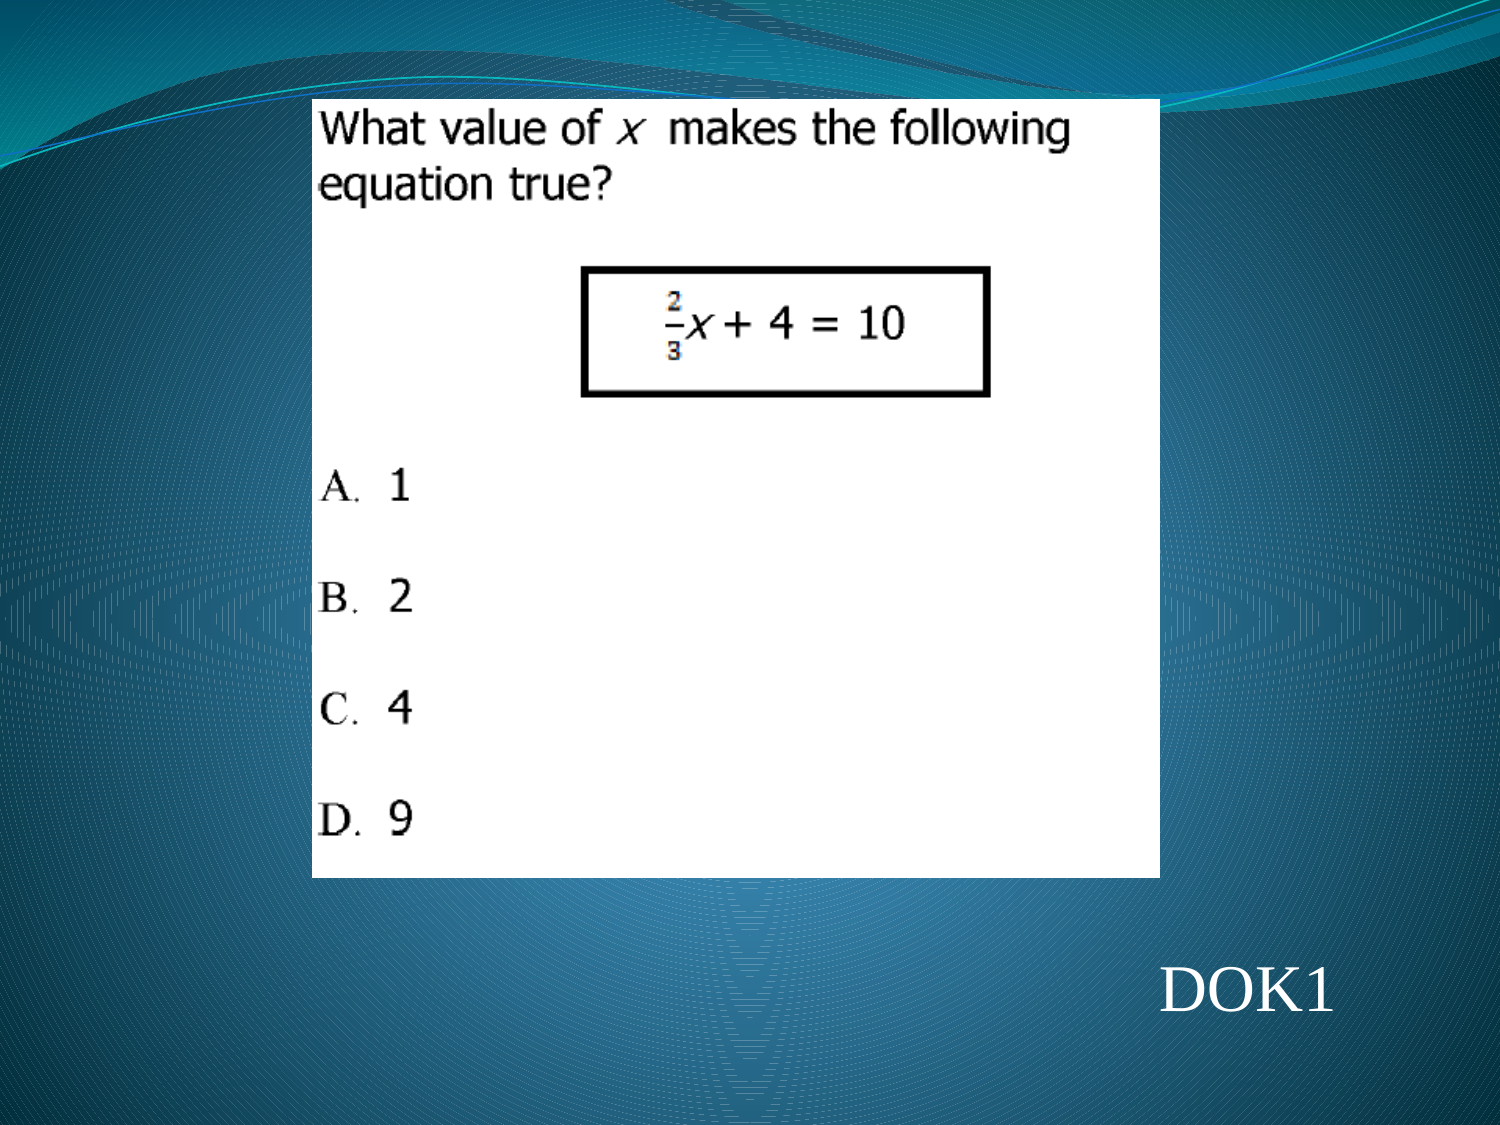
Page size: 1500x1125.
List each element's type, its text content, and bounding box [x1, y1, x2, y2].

text_box DOK1 [1087, 937, 1425, 1033]
picture [312, 99, 1160, 879]
